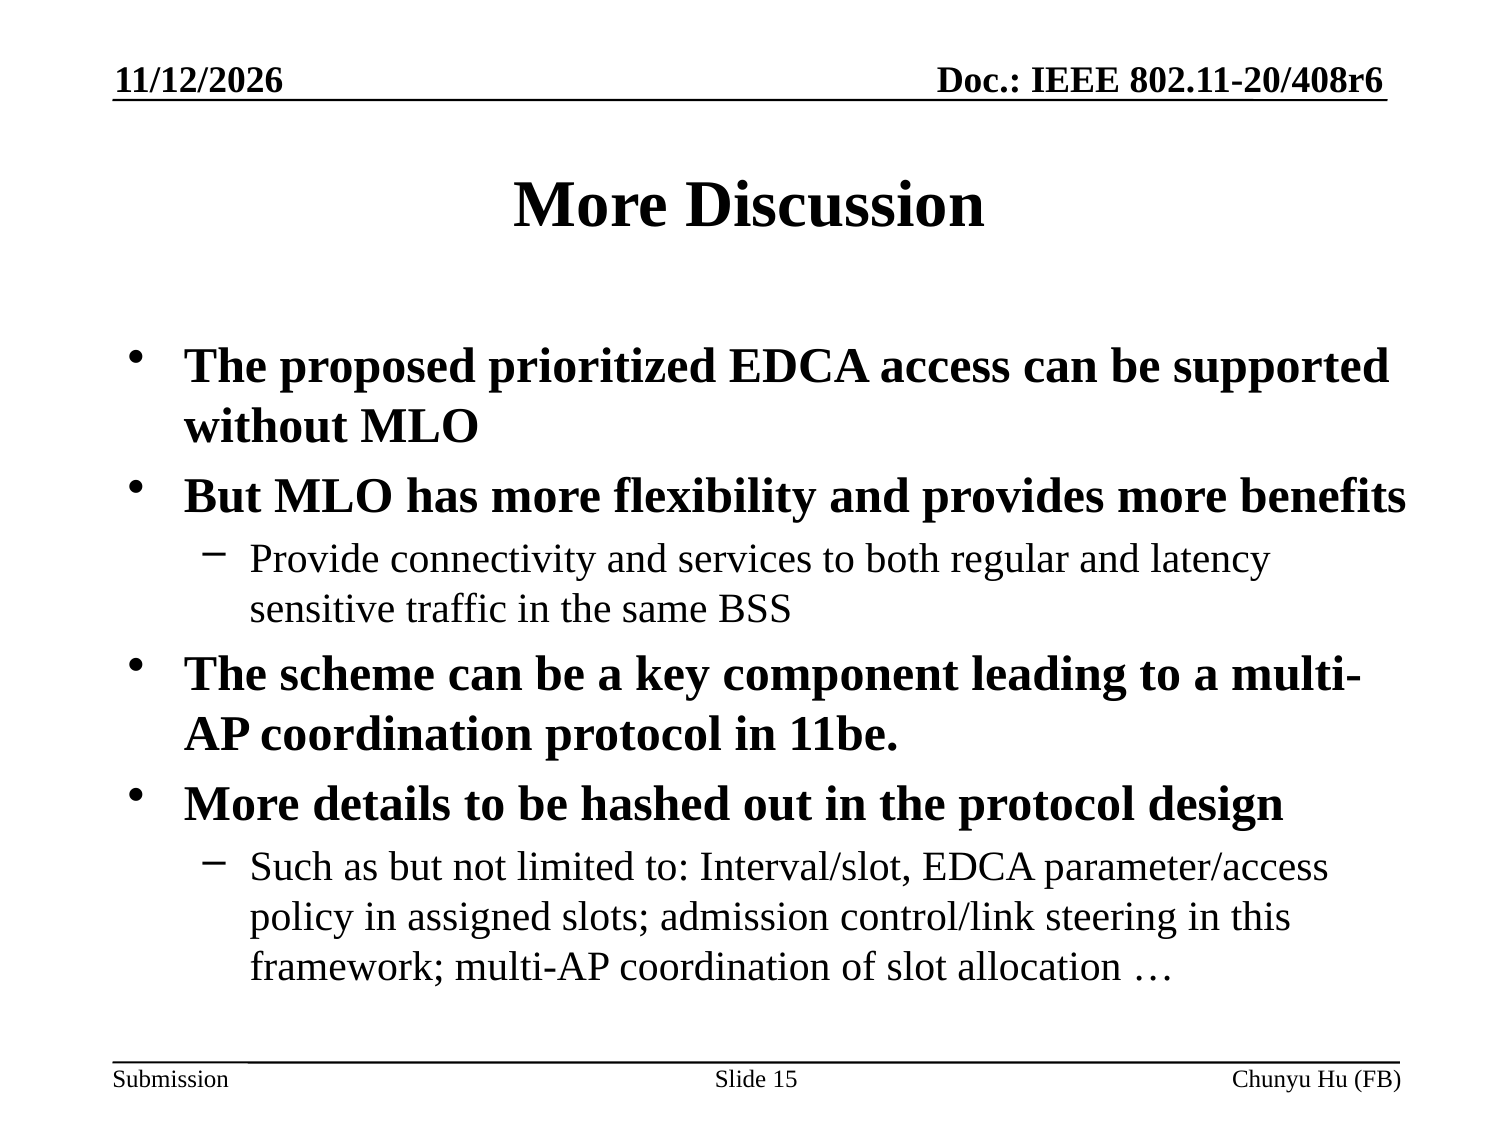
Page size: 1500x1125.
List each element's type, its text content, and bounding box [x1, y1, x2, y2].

footer Chunyu Hu (FB) [1102, 1061, 1402, 1093]
slide_number Slide 15 [712, 1061, 800, 1093]
list The proposed prioritized EDCA access can be supported without MLO But MLO has more flexibility and provides more benefits Provide connectivity and services to both regular and latency sensitive traffic in the same BSS The scheme can be a key component leading to a multi-AP coordination protocol in 11be. More details to be hashed out in the protocol design Such as but not limited to: Interval/slot, EDCA parameter/access policy in assigned slots; admission control/link steering in this framework; multi-AP coordination of slot allocation … [112, 324, 1438, 1001]
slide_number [114, 54, 368, 101]
title More Discussion [112, 112, 1388, 288]
